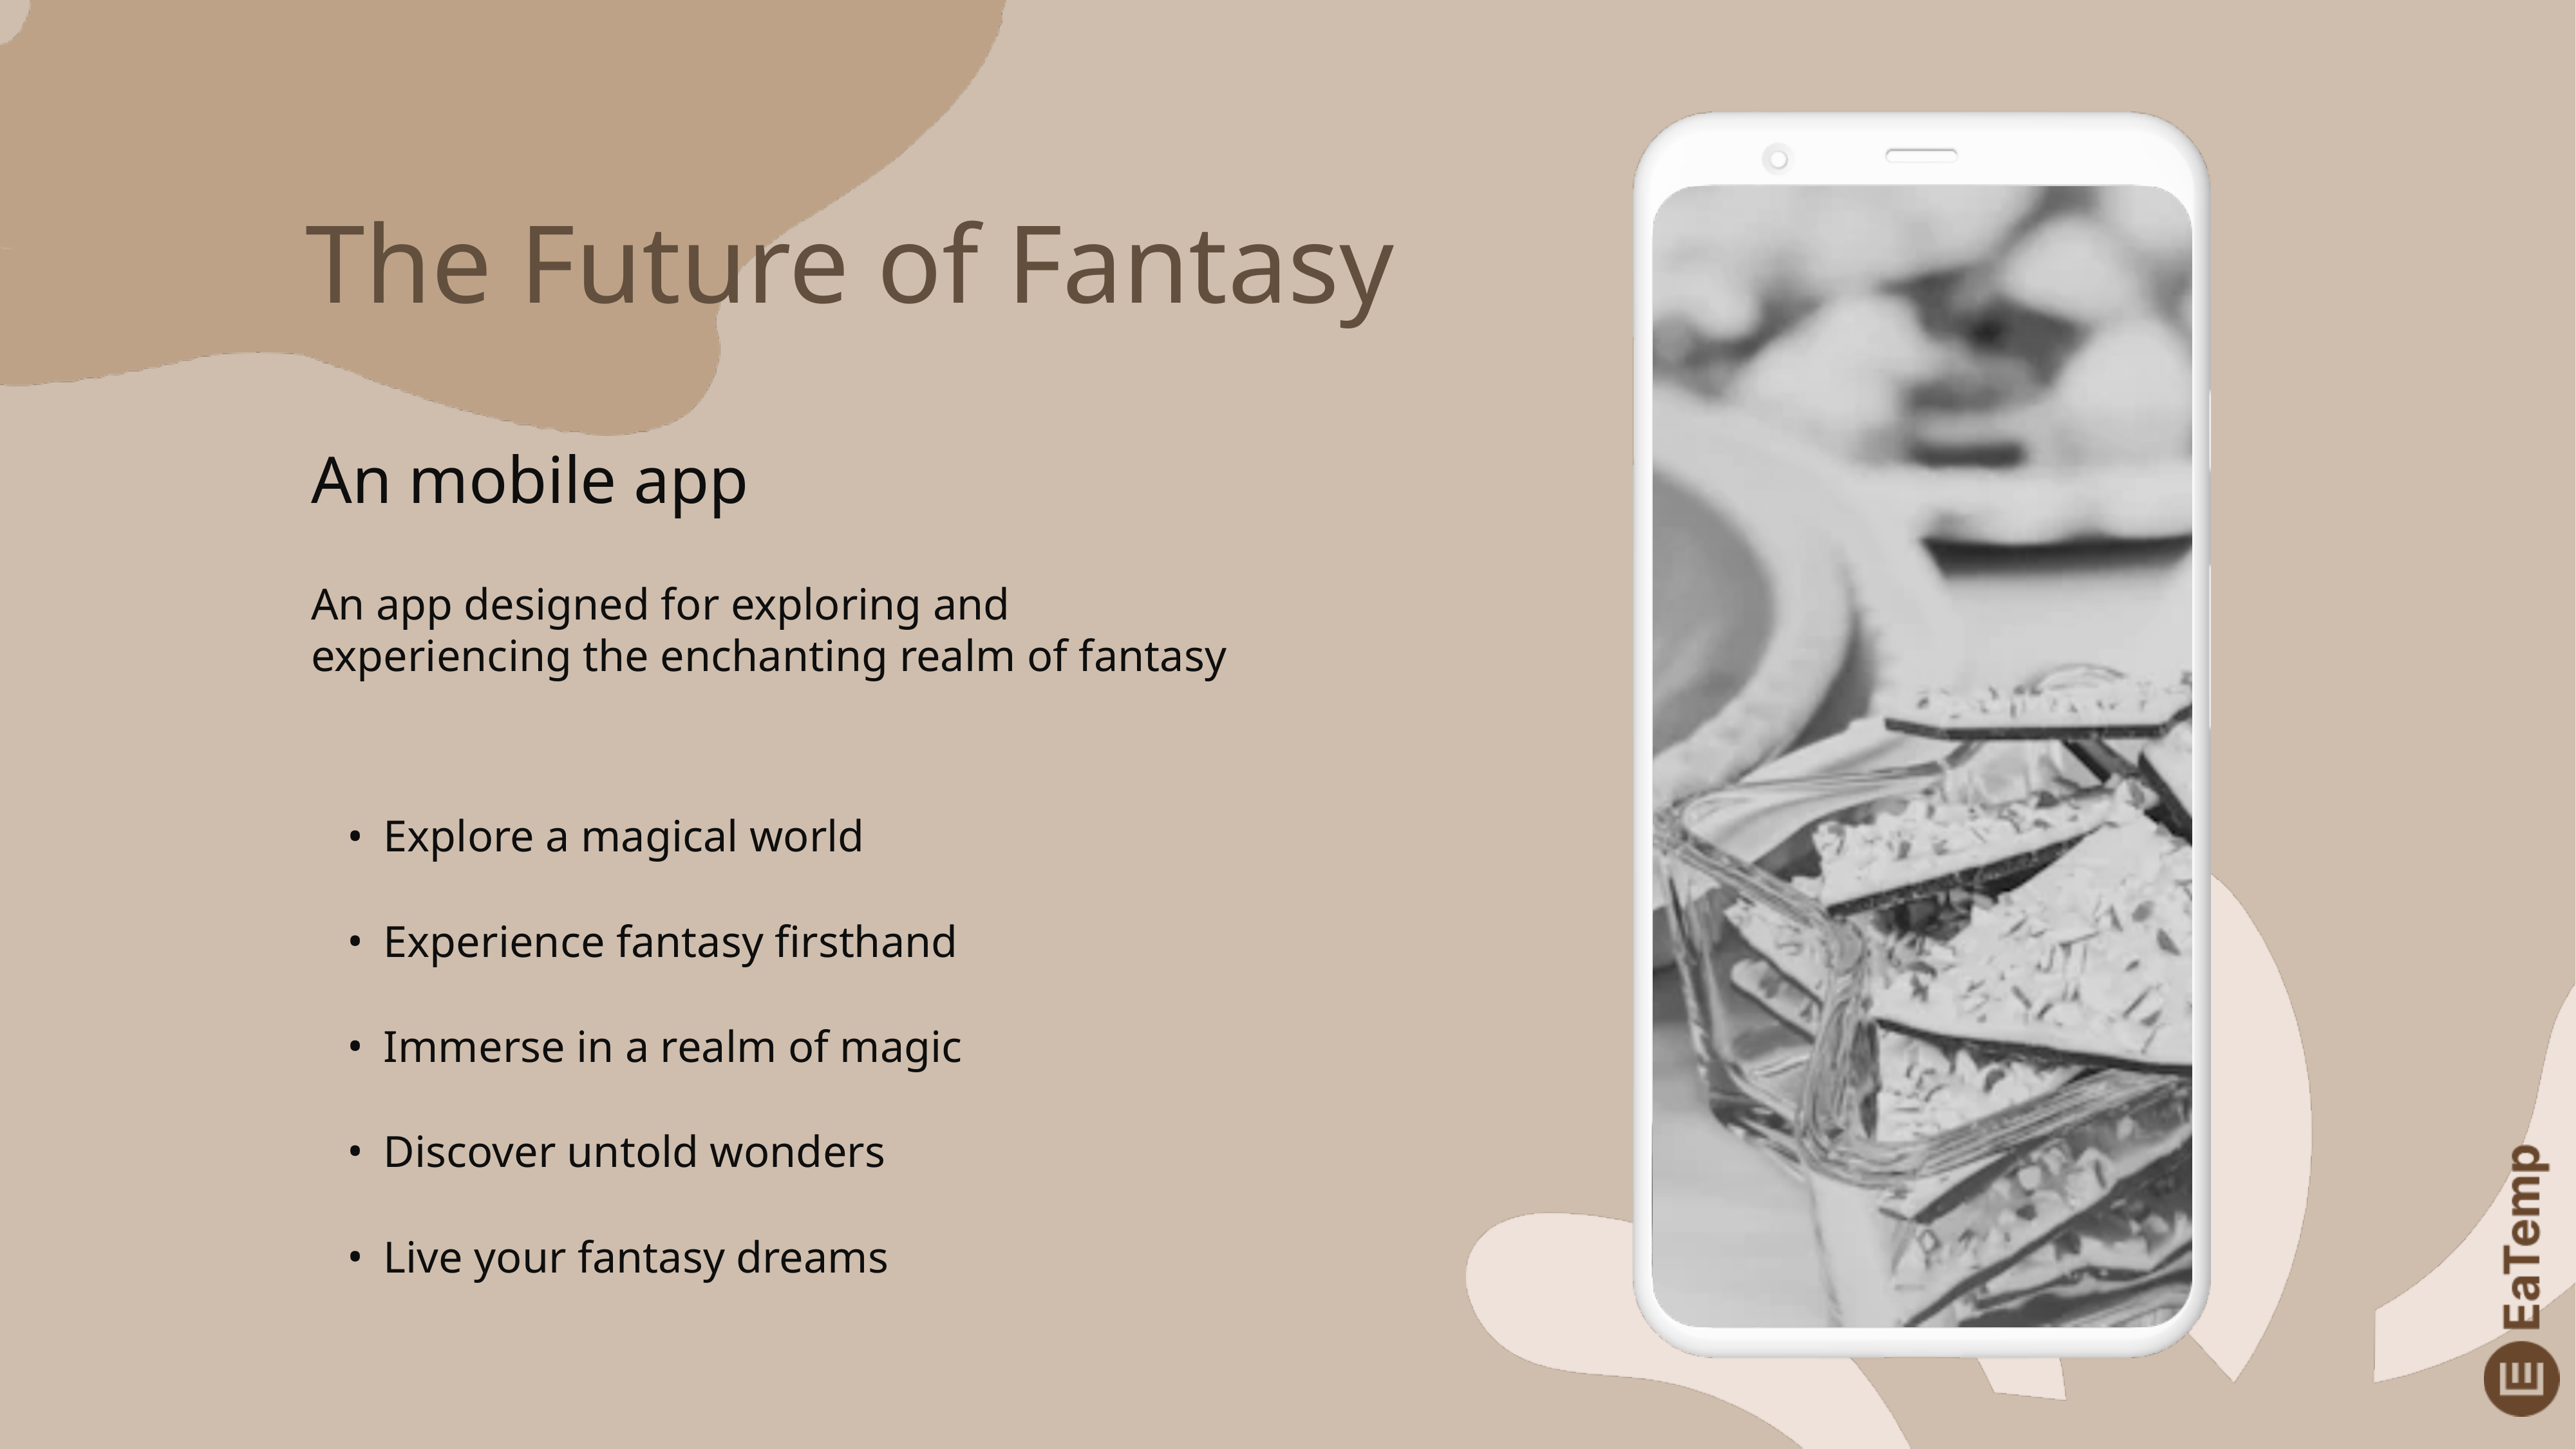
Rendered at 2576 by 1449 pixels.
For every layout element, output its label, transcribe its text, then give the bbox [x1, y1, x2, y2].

text_box An app designed for exploring and experiencing the enchanting realm of fantasy [311, 576, 1249, 704]
text_box The Future of Fantasy [1011, 196, 1628, 426]
picture [1466, 108, 2576, 1449]
text_box Explore a magical world Experience fantasy firsthand Immerse in a realm of magic Discover untold wonders Live your fantasy dreams [311, 809, 1272, 1191]
picture [0, 0, 1006, 437]
text_box An mobile app [311, 439, 1256, 577]
